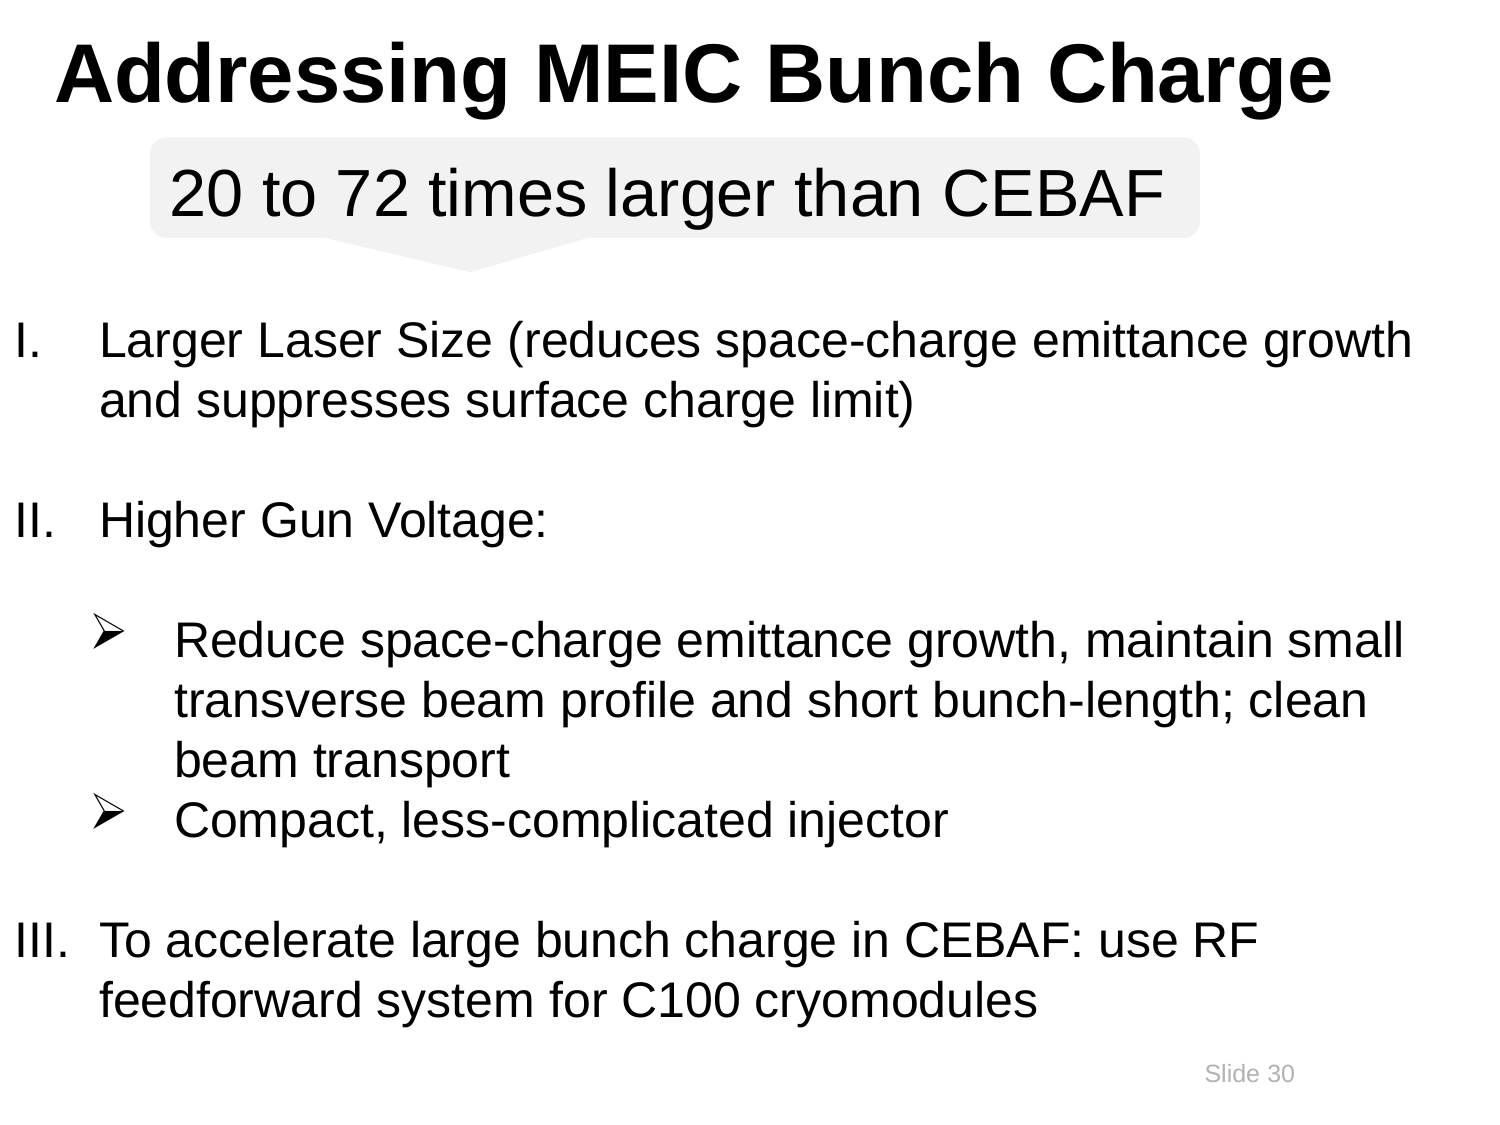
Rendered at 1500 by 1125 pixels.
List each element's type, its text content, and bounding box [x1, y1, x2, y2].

text_box 20 to 72 times larger than CEBAF [149, 137, 1200, 273]
slide_number Slide 30 [1074, 1042, 1425, 1103]
text_box Larger Laser Size (reduces space-charge emittance growth and suppresses surface charge limit) Higher Gun Voltage: Reduce space-charge emittance growth, maintain small transverse beam profile and short bunch-length; clean beam transport Compact, less-complicated injector To accelerate large bunch charge in CEBAF: use RF feedforward system for C100 cryomodules [0, 299, 1500, 1035]
title Addressing MEIC Bunch Charge [38, 0, 1434, 138]
